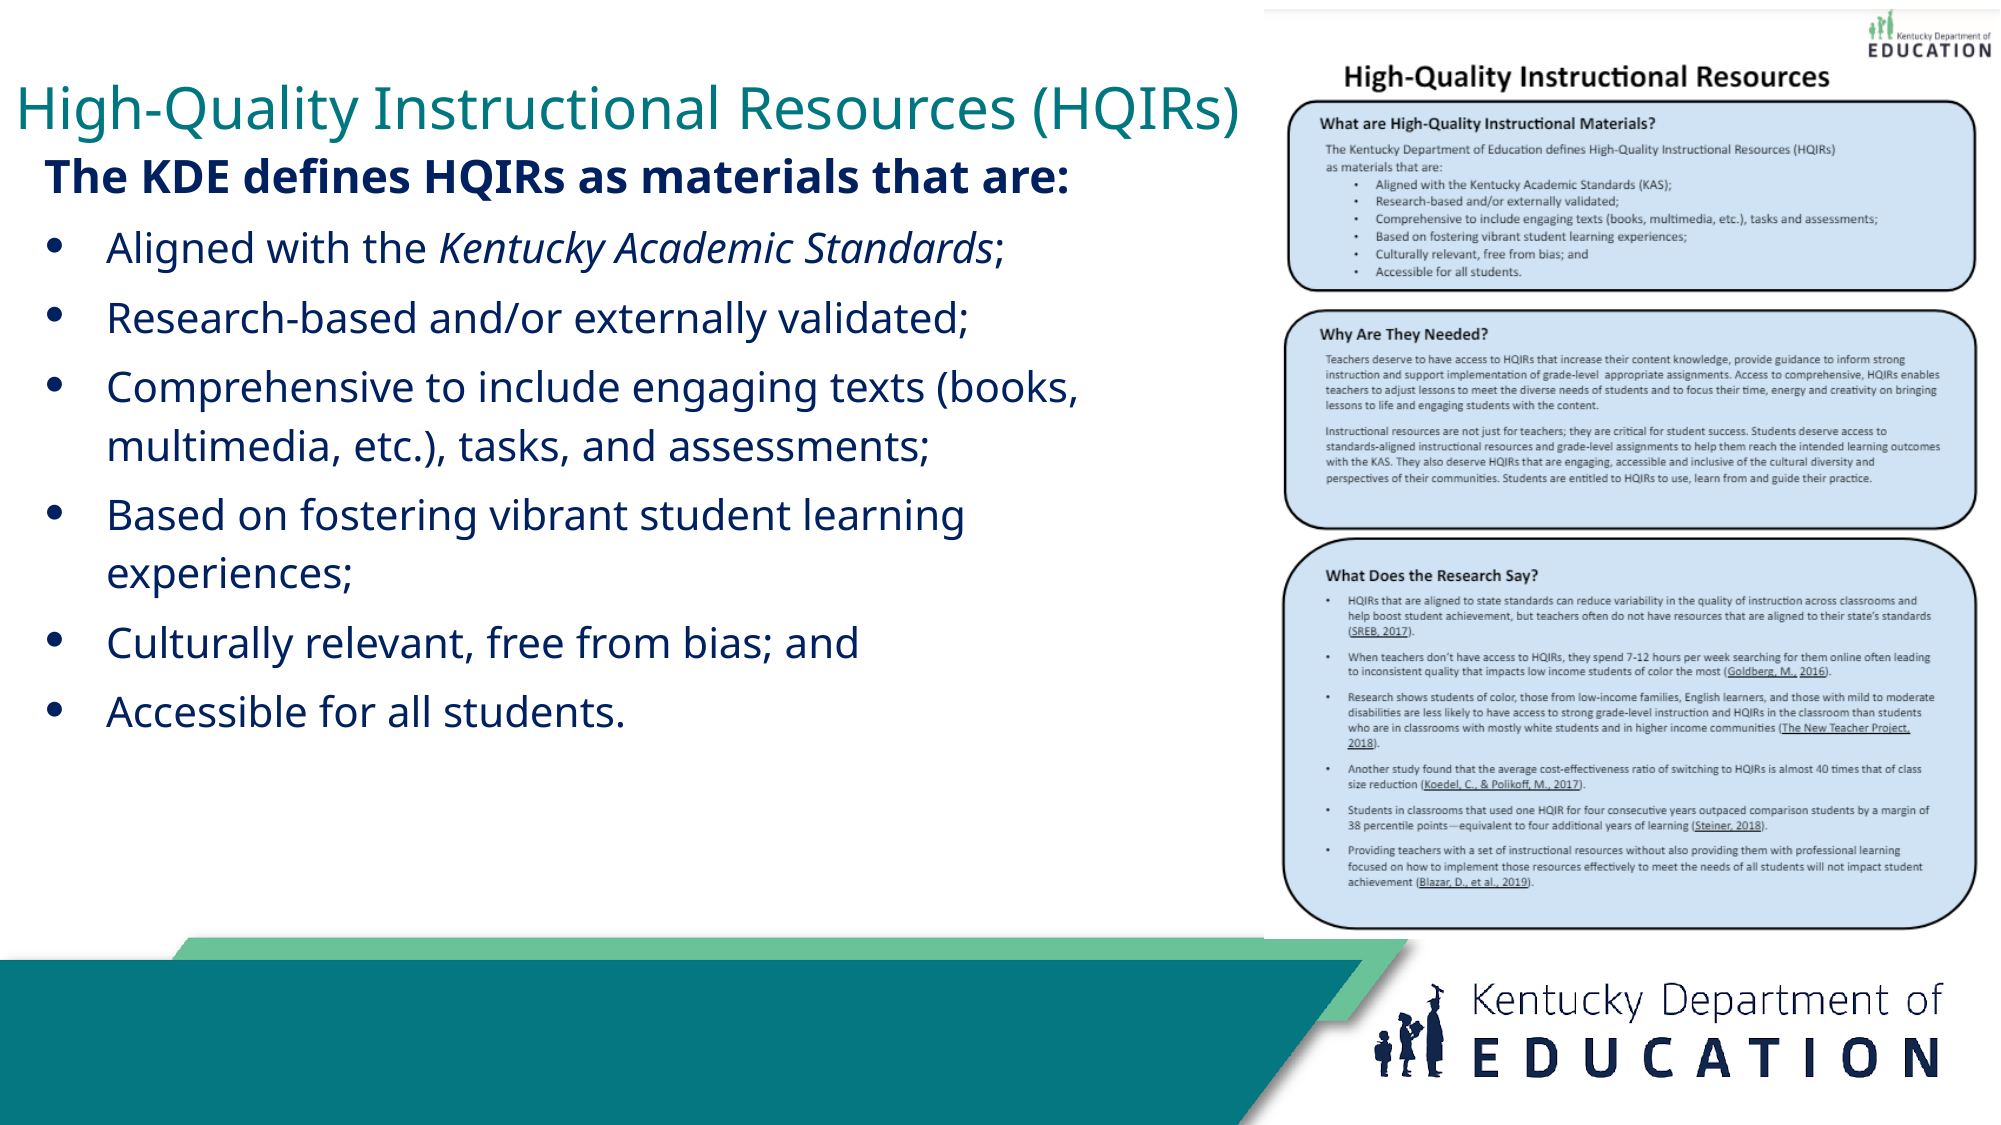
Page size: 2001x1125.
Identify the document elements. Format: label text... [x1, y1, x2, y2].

list The KDE defines HQIRs as materials that are: Aligned with the Kentucky Academic Standards; Research-based and/or externally validated; Comprehensive to include engaging texts (books, multimedia, etc.), tasks, and assessments; Based on fostering vibrant student learning experiences; Culturally relevant, free from bias; and Accessible for all students. [21, 131, 1103, 874]
picture [0, 0, 2001, 1125]
title High-Quality Instructional Resources (HQIRs) [0, 35, 1259, 187]
